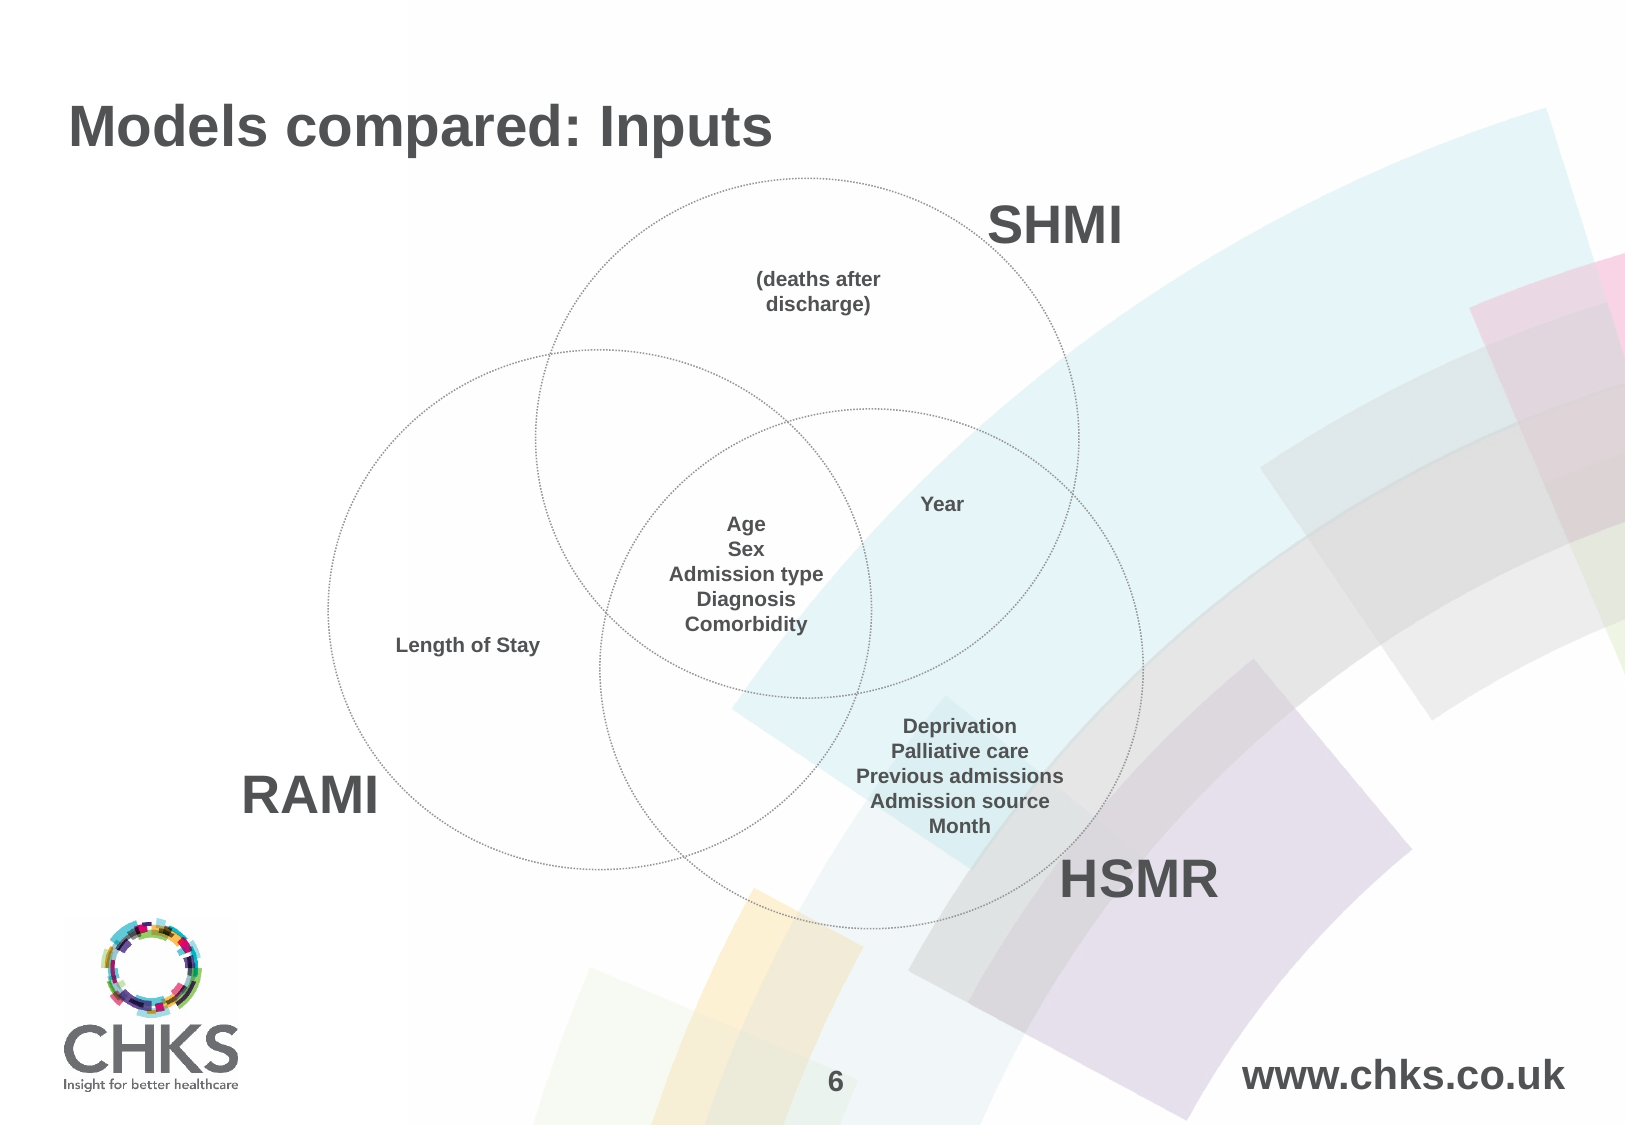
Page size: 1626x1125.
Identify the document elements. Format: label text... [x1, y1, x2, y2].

text_box [550, 178, 1079, 493]
text_box [599, 408, 1144, 929]
text_box Age Sex Admission type Diagnosis Comorbidity [620, 503, 872, 644]
text_box (deaths after discharge) [729, 258, 907, 324]
title Models compared: Inputs [68, 88, 1547, 178]
text_box SHMI [946, 182, 1165, 262]
text_box [328, 349, 787, 870]
text_box RAMI [198, 751, 423, 832]
text_box Deprivation Palliative care Previous admissions Admission source Month [836, 704, 1084, 845]
text_box HSMR [1025, 836, 1255, 916]
text_box Length of Stay [379, 624, 557, 665]
picture [64, 918, 238, 1092]
text_box Year [853, 483, 1031, 523]
